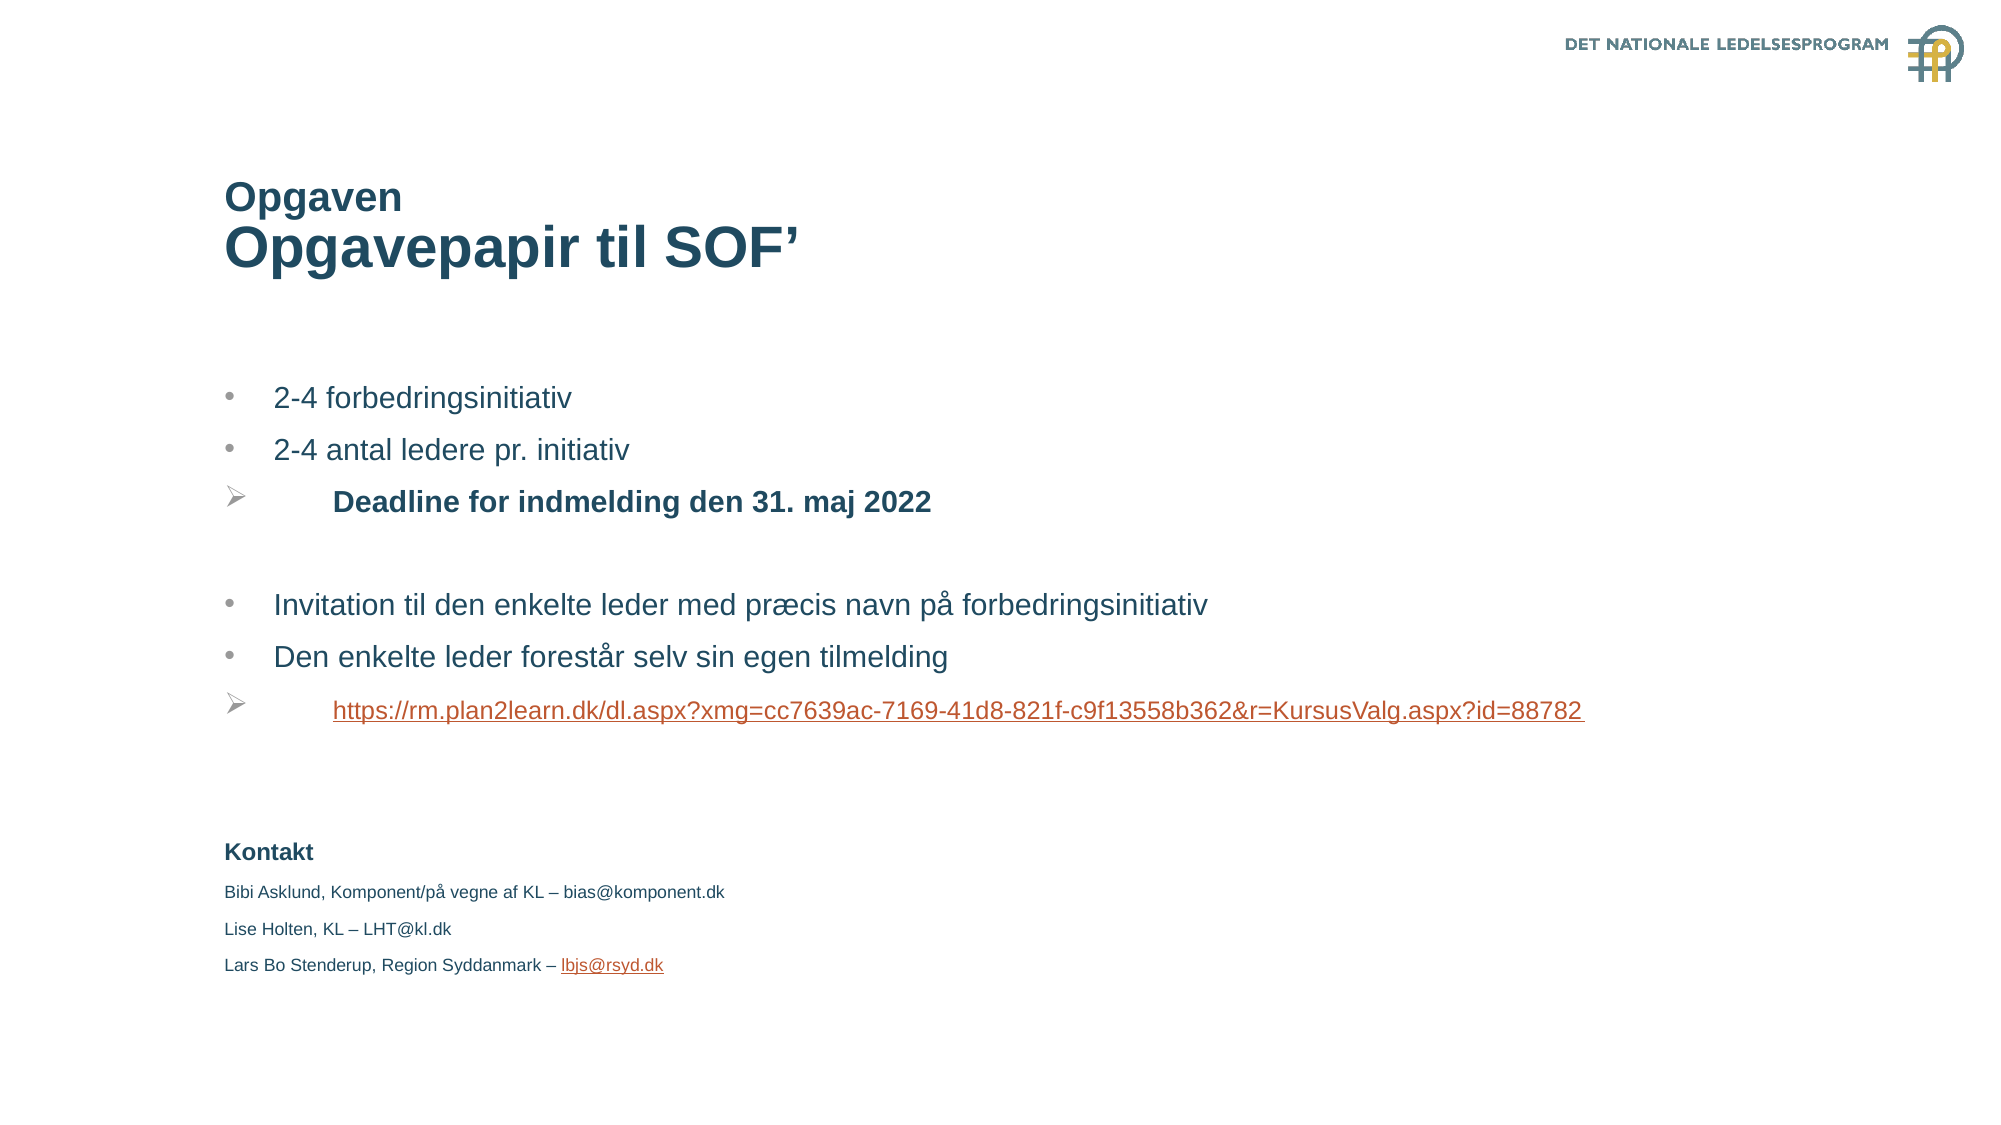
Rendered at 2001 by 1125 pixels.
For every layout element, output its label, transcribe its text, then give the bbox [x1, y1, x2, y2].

title Opgaven Opgavepapir til SOF’ [224, 143, 1888, 279]
list 2-4 forbedringsinitiativ 2-4 antal ledere pr. initiativ Deadline for indmelding den 31. maj 2022 Invitation til den enkelte leder med præcis navn på forbedringsinitiativ Den enkelte leder forestår selv sin egen tilmelding https://rm.plan2learn.dk/dl.aspx?xmg=cc7639ac-7169-41d8-821f-c9f13558b362&r=KursusValg.aspx?id=88782 Kontakt Bibi Asklund, Komponent/på vegne af KL – bias@komponent.dk Lise Holten, KL – LHT@kl.dk Lars Bo Stenderup, Region Syddanmark – lbjs@rsyd.dk [224, 326, 1888, 982]
picture [1555, 25, 1964, 82]
